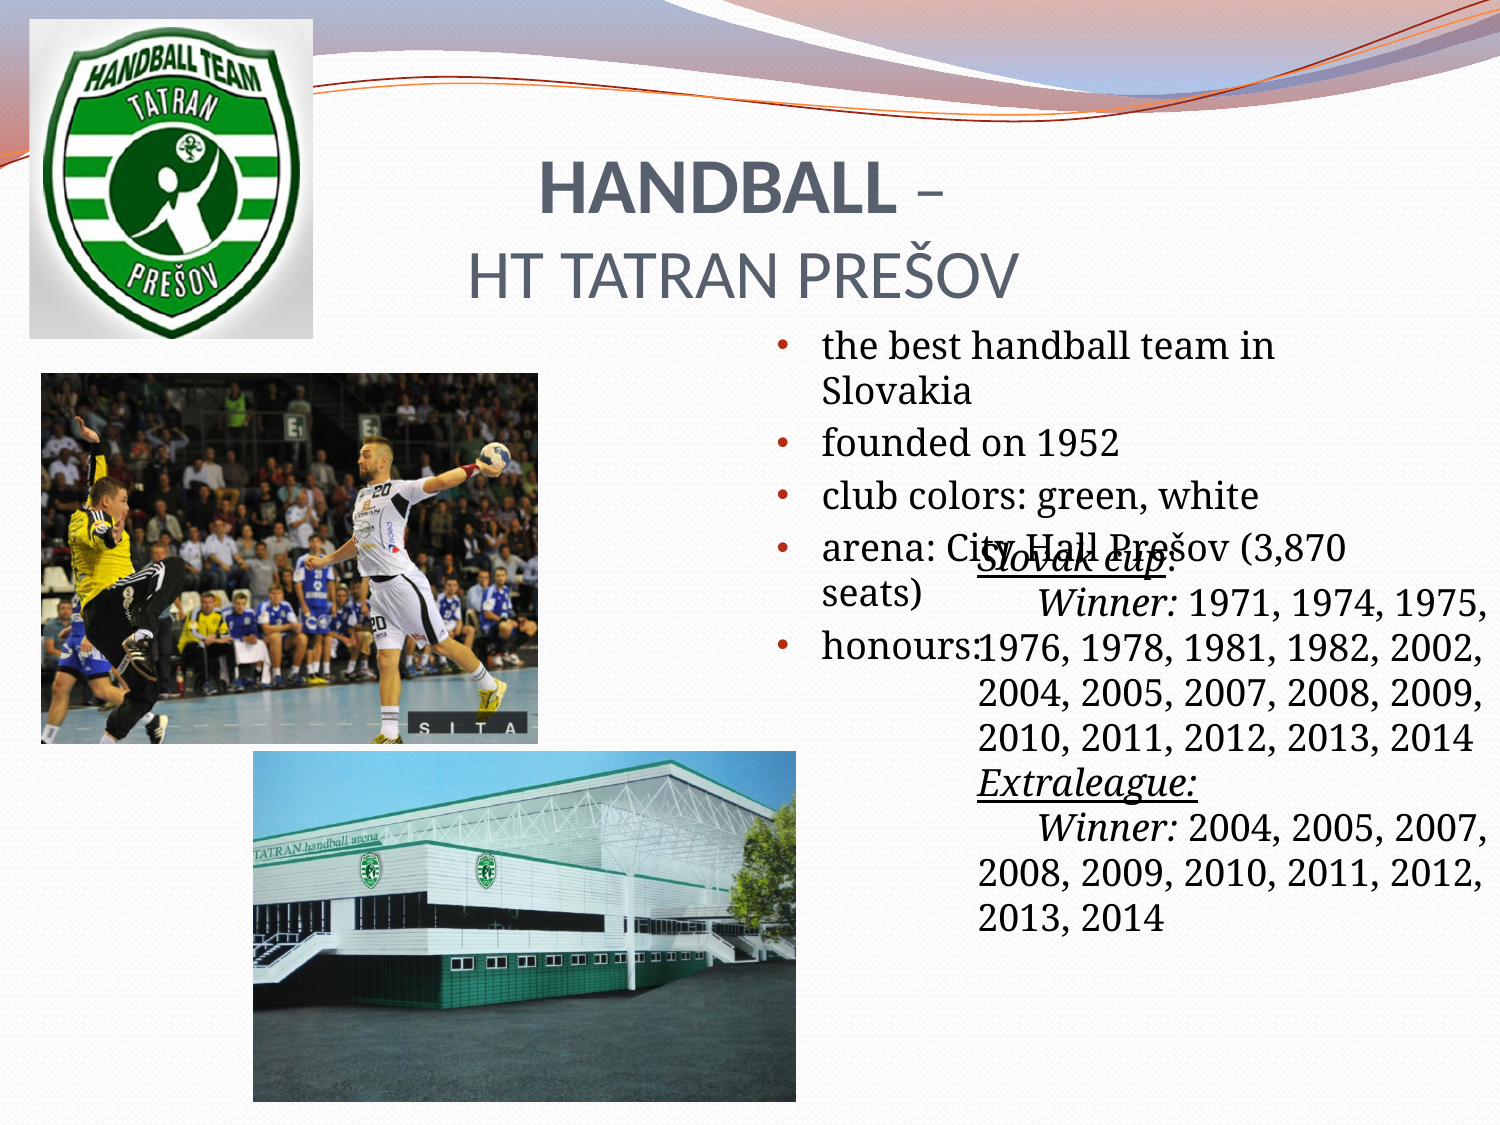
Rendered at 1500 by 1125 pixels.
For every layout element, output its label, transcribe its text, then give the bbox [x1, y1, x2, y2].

title HANDBALL – HT TATRAN PREŠOV [319, 125, 1427, 313]
picture [41, 373, 538, 745]
list the best handball team in Slovakia founded on 1952 club colors: green, white arena: City Hall Prešov (3,870 seats) honours: [761, 314, 1425, 1042]
picture [253, 751, 796, 1102]
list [29, 18, 314, 339]
text_box Slovak cup: Winner: 1971, 1974, 1975, 1976, 1978, 1981, 1982, 2002, 2004, 2005, 2007, 2008, 2009, 2010, 2011, 2012, 2013, 2014 Extraleague: Winner: 2004, 2005, 2007, 2008, 2009, 2010, 2011, 2012, 2013, 2014 [962, 527, 1500, 1125]
